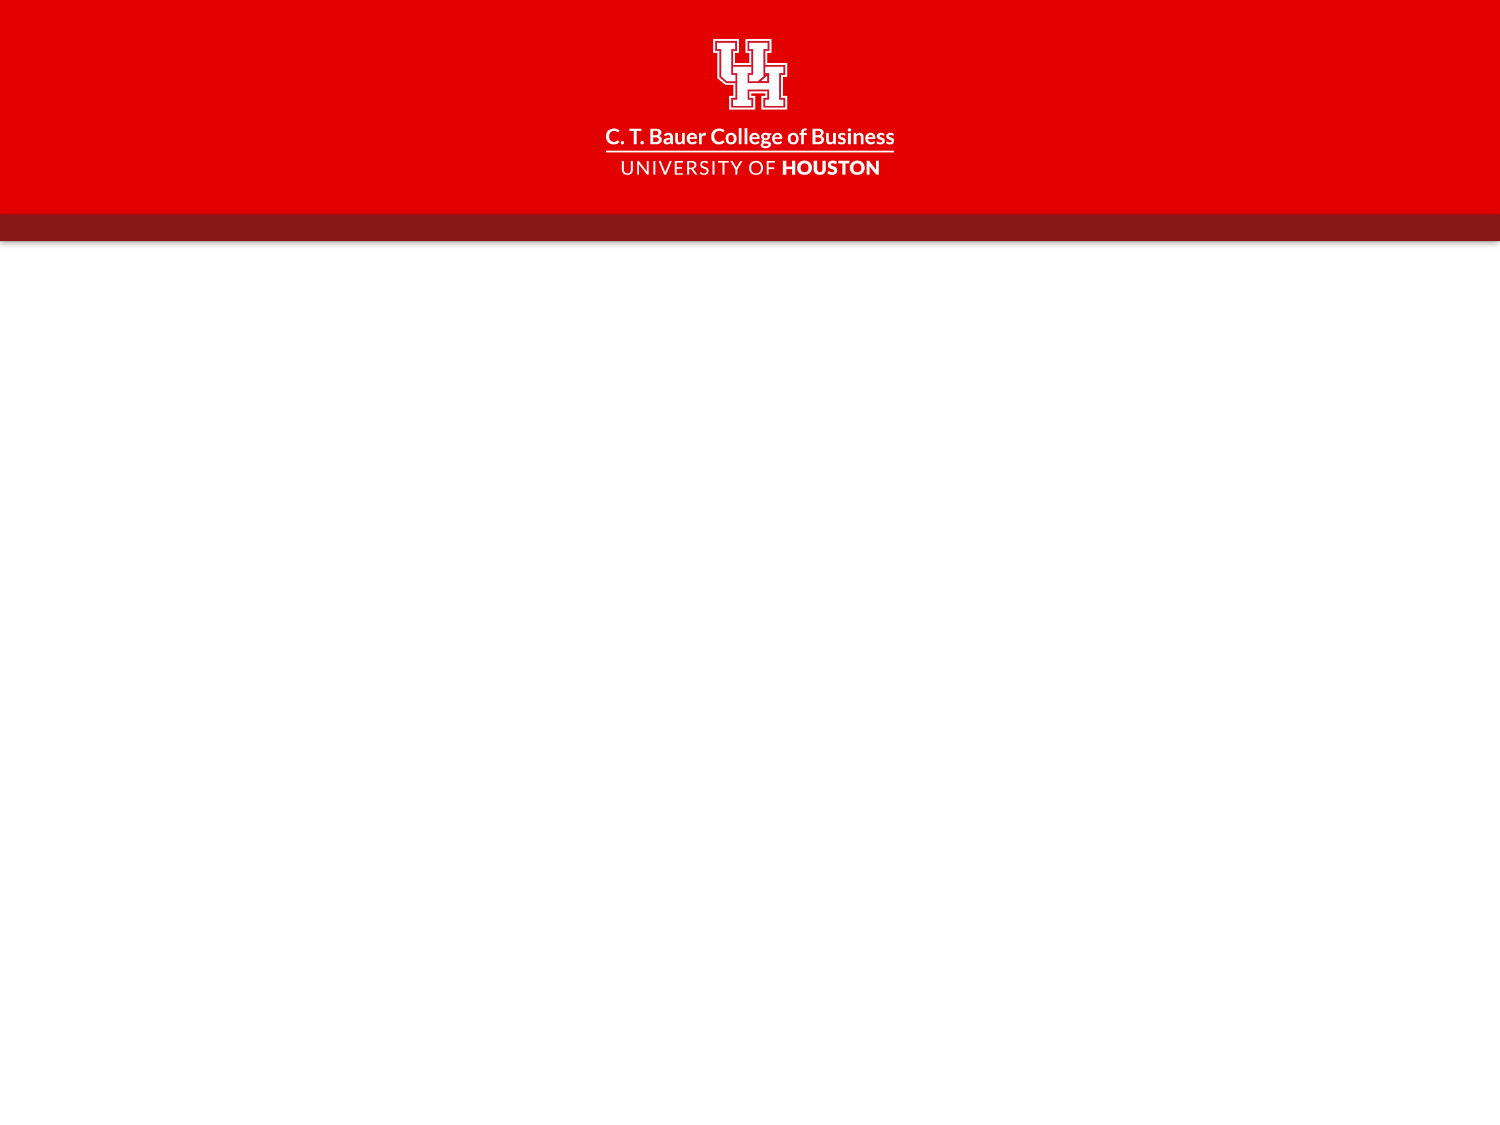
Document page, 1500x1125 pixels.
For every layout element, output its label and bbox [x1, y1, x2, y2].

text_box [0, 0, 1500, 213]
text_box [0, 214, 1500, 242]
picture [606, 39, 894, 176]
